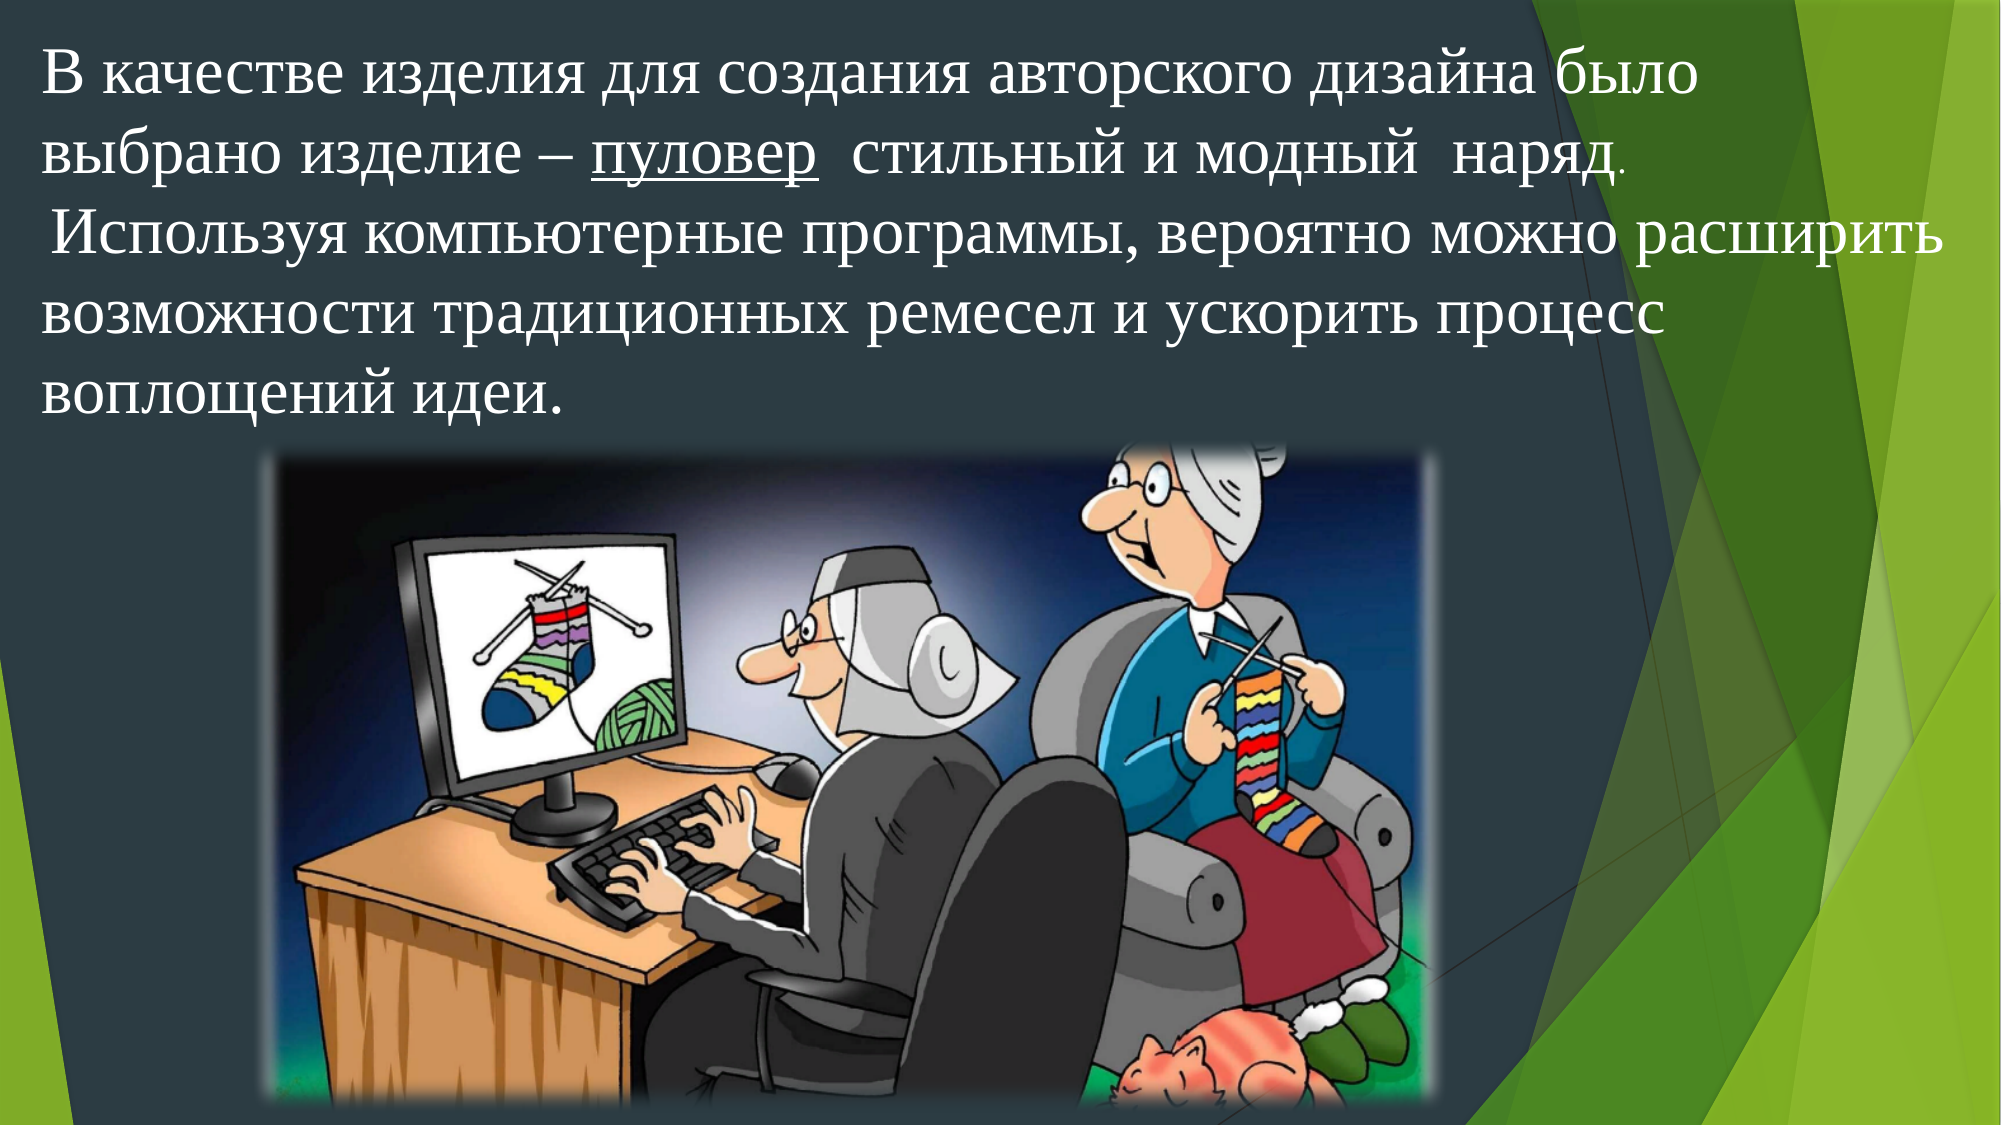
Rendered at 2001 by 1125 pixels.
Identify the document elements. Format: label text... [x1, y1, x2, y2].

text_box В качестве изделия для создания авторского дизайна было выбрано изделие – пуловер стильный и модный наряд. Используя компьютерные программы, вероятно можно расширить возможности традиционных ремесел и ускорить процесс воплощений идеи. [26, 19, 1969, 435]
picture [251, 438, 1450, 1113]
